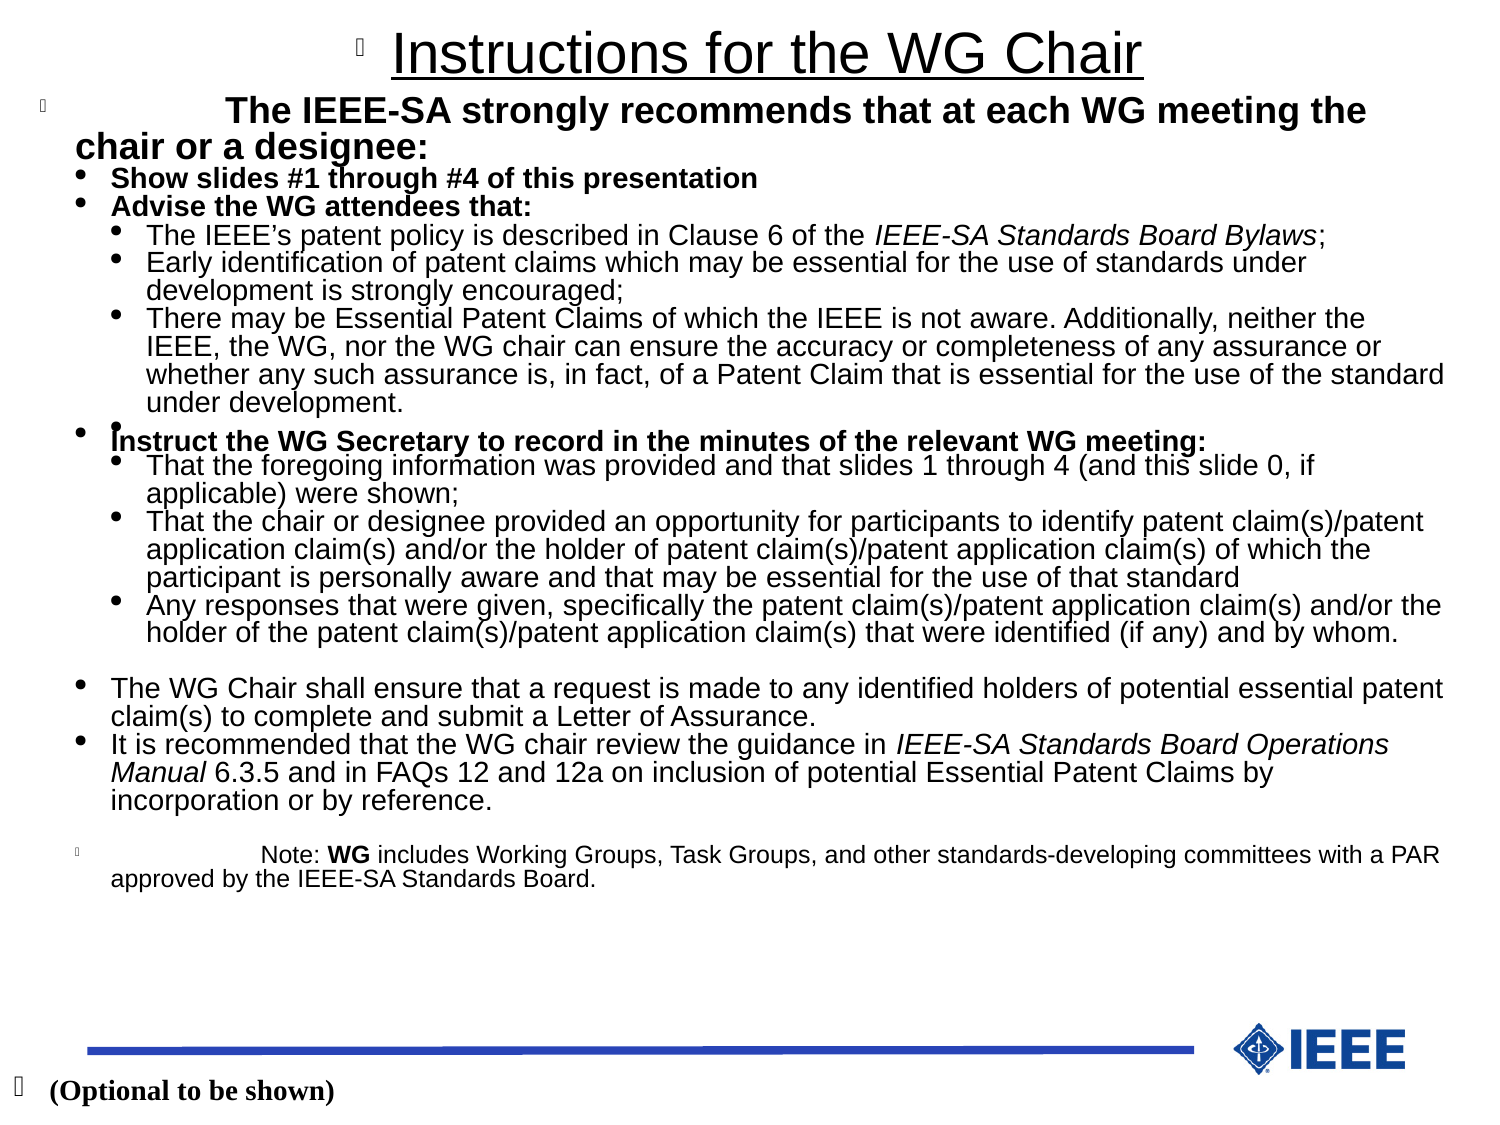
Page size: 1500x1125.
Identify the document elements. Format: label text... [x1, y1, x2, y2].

text_box The IEEE-SA strongly recommends that at each WG meeting the chair or a designee: Show slides #1 through #4 of this presentation Advise the WG attendees that: The IEEE’s patent policy is described in Clause 6 of the IEEE-SA Standards Board Bylaws; Early identification of patent claims which may be essential for the use of standards under development is strongly encouraged; There may be Essential Patent Claims of which the IEEE is not aware. Additionally, neither the IEEE, the WG, nor the WG chair can ensure the accuracy or completeness of any assurance or whether any such assurance is, in fact, of a Patent Claim that is essential for the use of the standard under development. Instruct the WG Secretary to record in the minutes of the relevant WG meeting: That the foregoing information was provided and that slides 1 through 4 (and this slide 0, if applicable) were shown; That the chair or designee provided an opportunity for participants to identify patent claim(s)/patent application claim(s) and/or the holder of patent claim(s)/patent application claim(s) of which the participant is personally aware and that may be essential for the use of that standard Any responses that were given, specifically the patent claim(s)/patent application claim(s) and/or the holder of the patent claim(s)/patent application claim(s) that were identified (if any) and by whom. The WG Chair shall ensure that a request is made to any identified holders of potential essential patent claim(s) to complete and submit a Letter of Assurance. It is recommended that the WG chair review the guidance in IEEE-SA Standards Board Operations Manual 6.3.5 and in FAQs 12 and 12a on inclusion of potential Essential Patent Claims by incorporation or by reference. Note: WG includes Working Groups, Task Groups, and other standards-developing committees with a PAR approved by the IEEE-SA Standards Board. [24, 87, 1463, 1063]
text_box [62, 137, 1450, 1050]
text_box [112, 0, 1388, 137]
picture [1230, 1063, 1406, 1076]
text_box (Optional to be shown) [0, 1064, 315, 1115]
